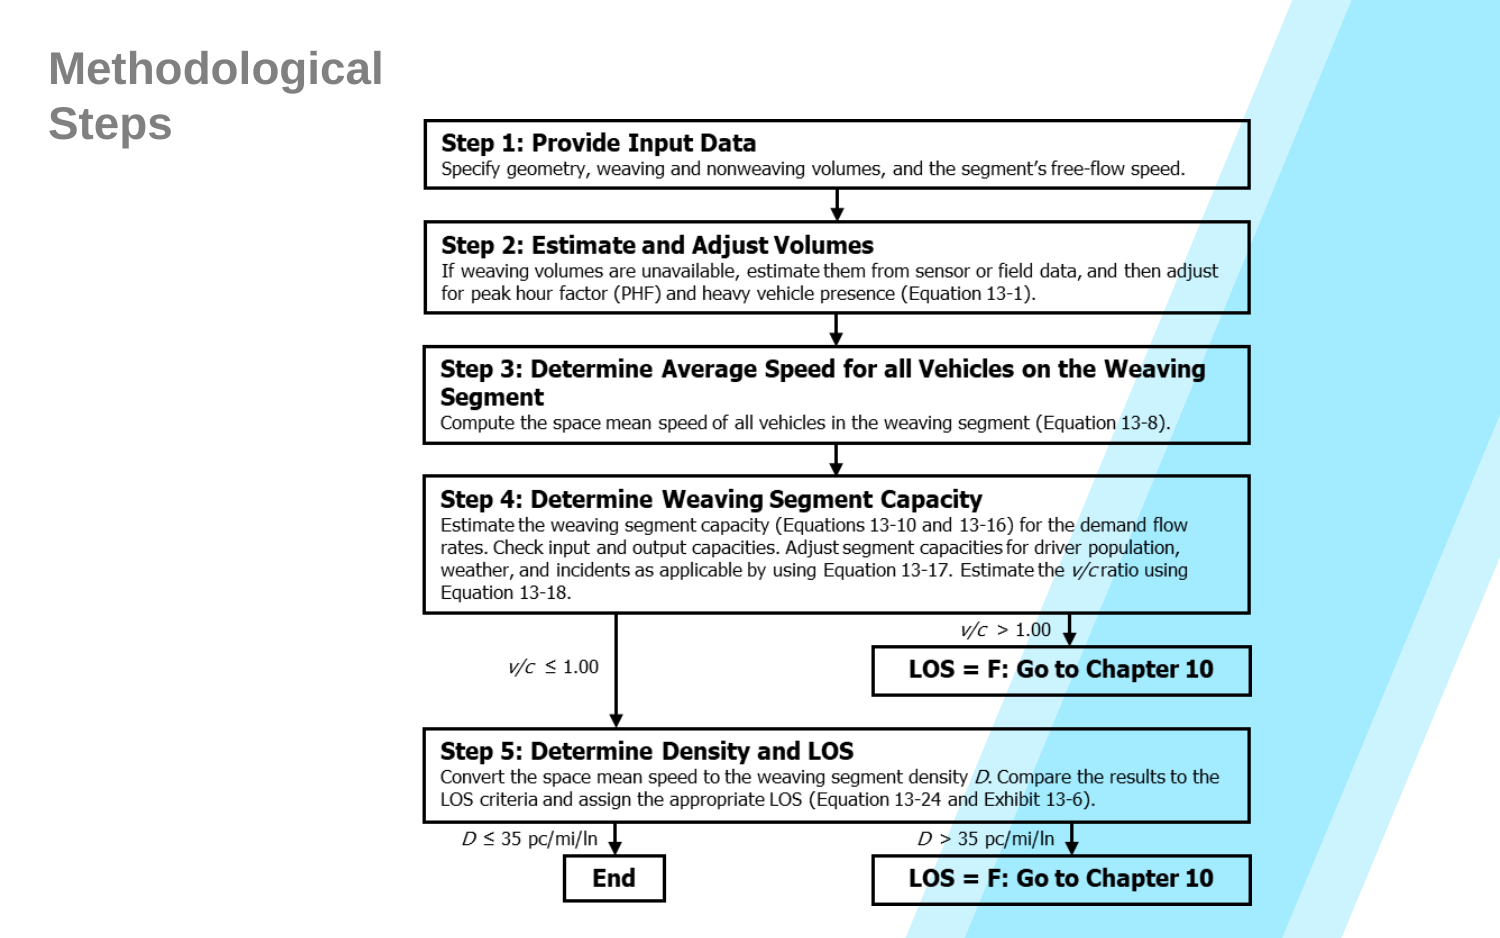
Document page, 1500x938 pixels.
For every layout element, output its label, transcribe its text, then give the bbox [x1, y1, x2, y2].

picture [407, 119, 1252, 907]
title Methodological Steps [33, 31, 1471, 157]
